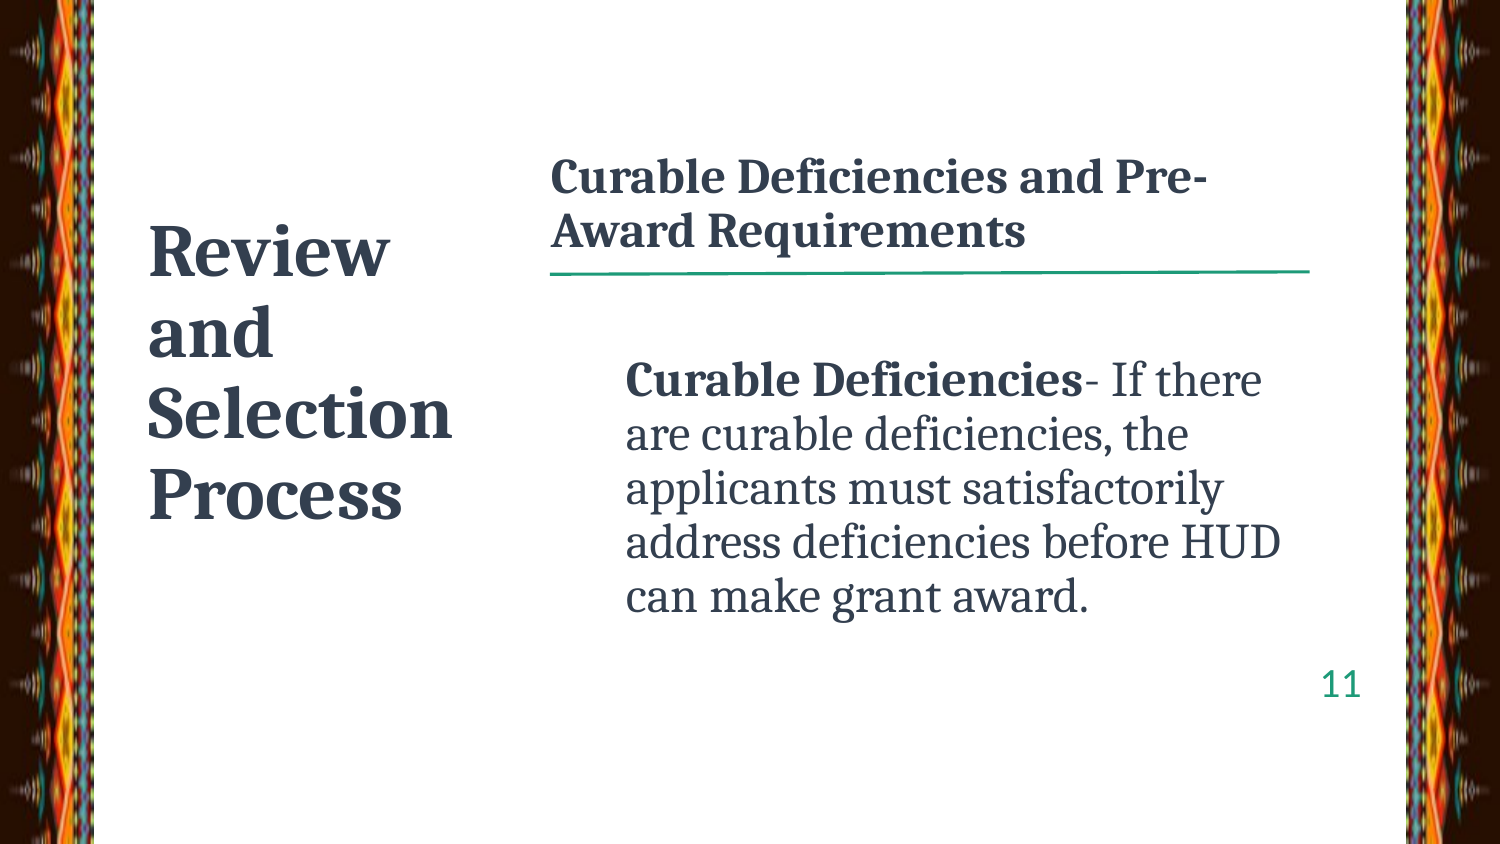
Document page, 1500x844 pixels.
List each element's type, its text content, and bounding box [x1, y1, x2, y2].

slide_number 11 [1341, 661, 1377, 707]
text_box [549, 271, 1310, 275]
text_box Curable Deficiencies and Pre-Award Requirements Curable Deficiencies- If there are curable deficiencies, the applicants must satisfactorily address deficiencies before HUD can make grant award. [460, 86, 1341, 749]
title Review and Selection Process [133, 68, 534, 680]
picture [0, 0, 94, 844]
picture [1406, 0, 1500, 844]
